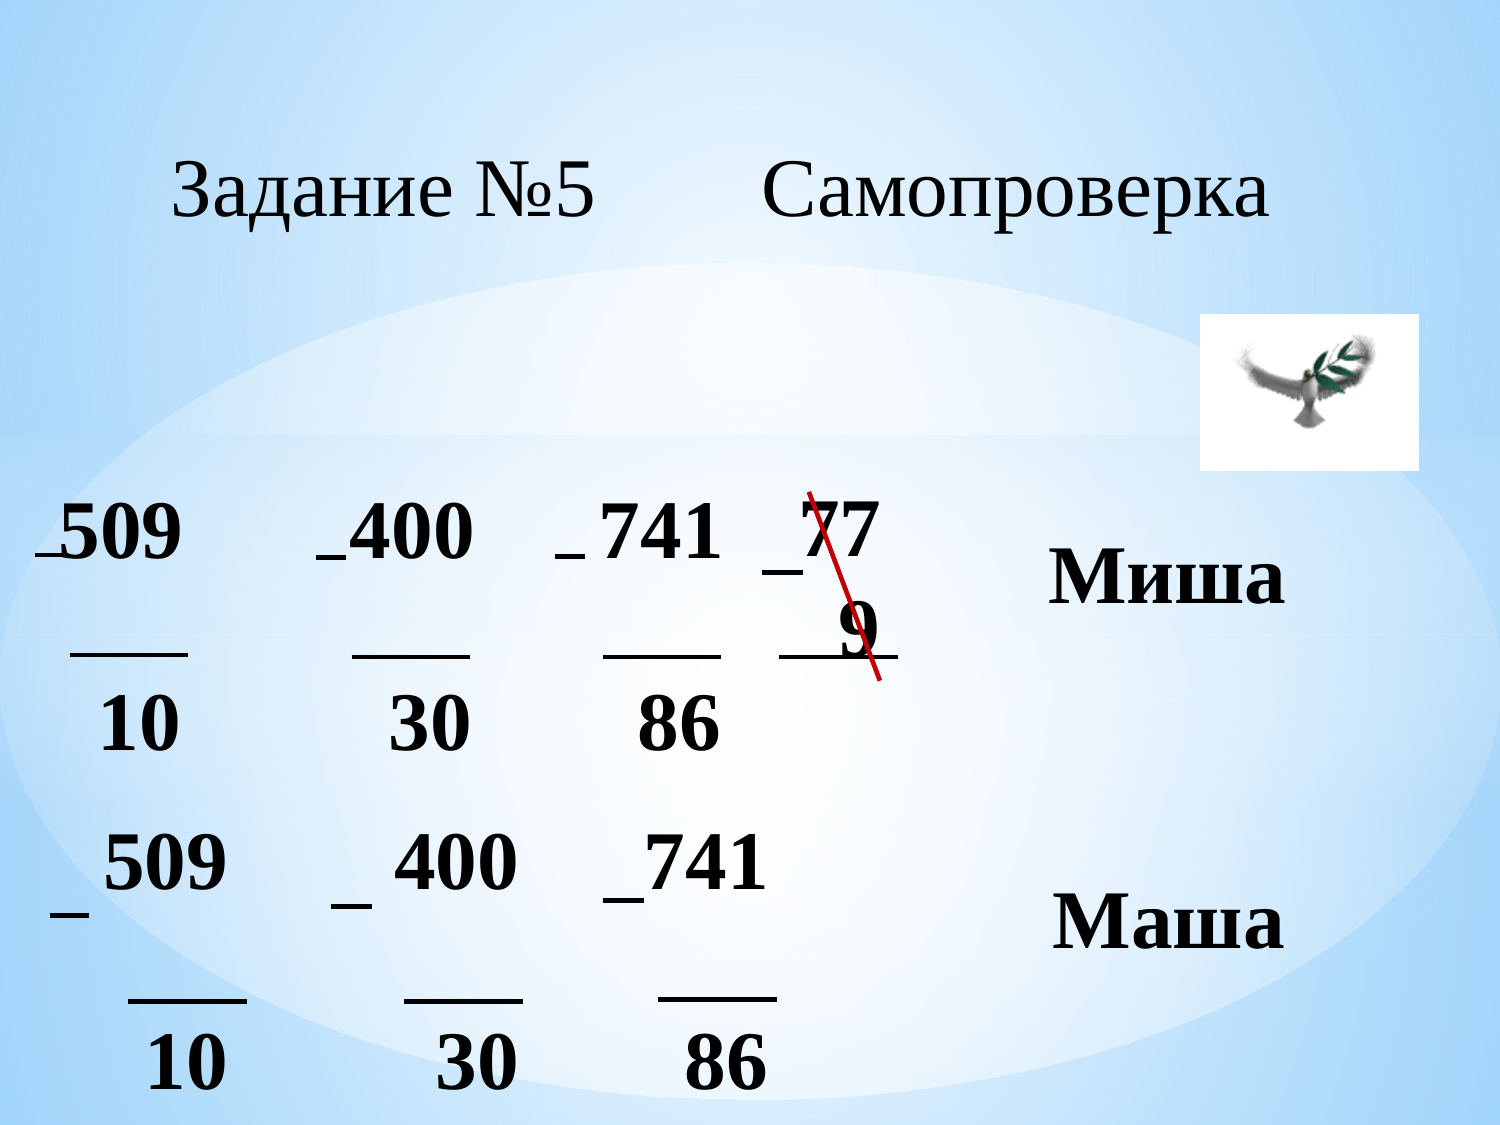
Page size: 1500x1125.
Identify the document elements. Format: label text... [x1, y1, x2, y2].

table_header 509 400 741 10 30 86 [0, 463, 762, 868]
text_box Задание №5 Самопроверка [155, 125, 1368, 241]
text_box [808, 491, 881, 681]
text_box 77 9 [761, 465, 951, 781]
text_box Маша [1038, 857, 1310, 973]
picture [1199, 314, 1420, 471]
text_box Миша [1033, 513, 1306, 628]
text_box 509 400 741 10 30 86 [88, 798, 839, 1125]
